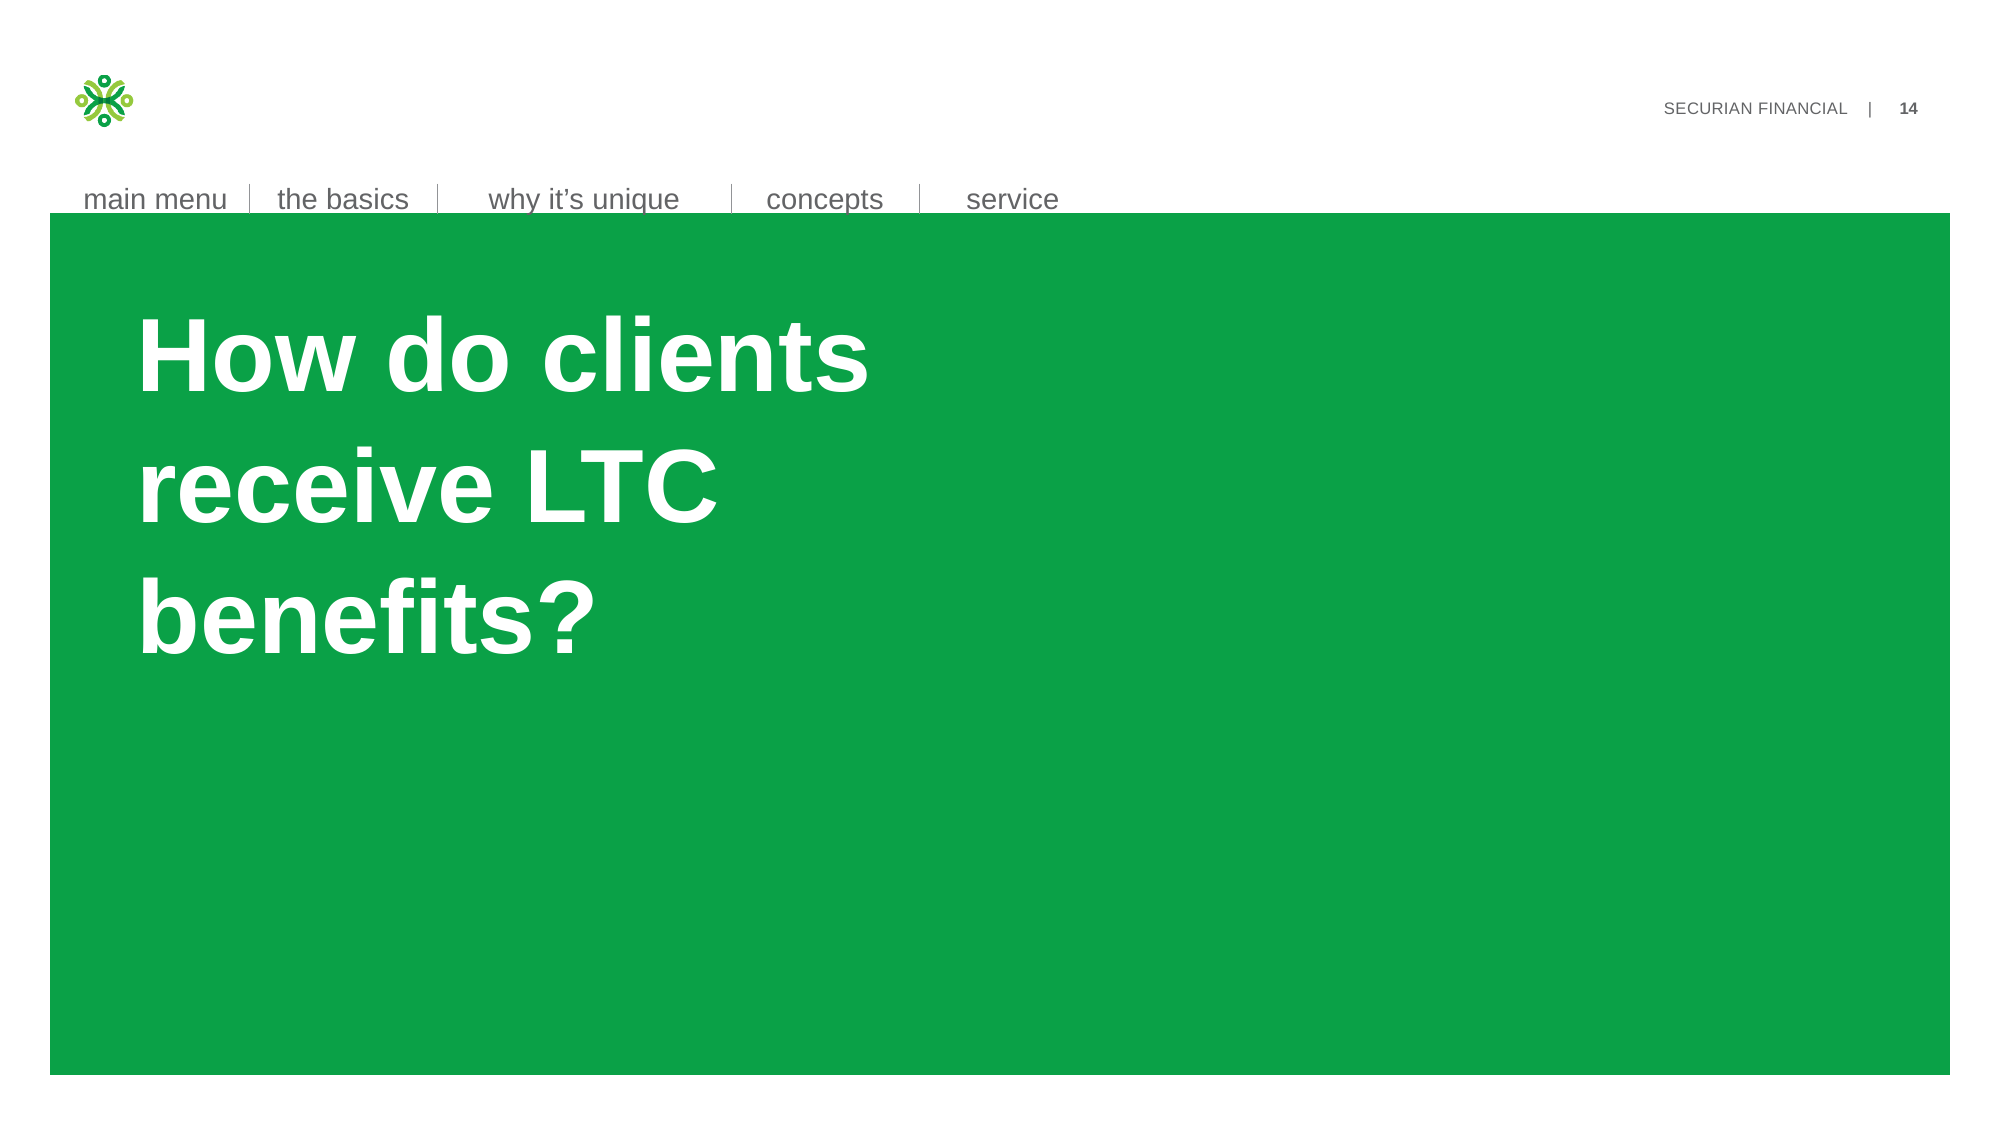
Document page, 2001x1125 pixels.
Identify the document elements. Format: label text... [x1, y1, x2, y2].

picture [75, 75, 138, 130]
title How do clients receive LTC benefits? [136, 280, 1005, 1061]
